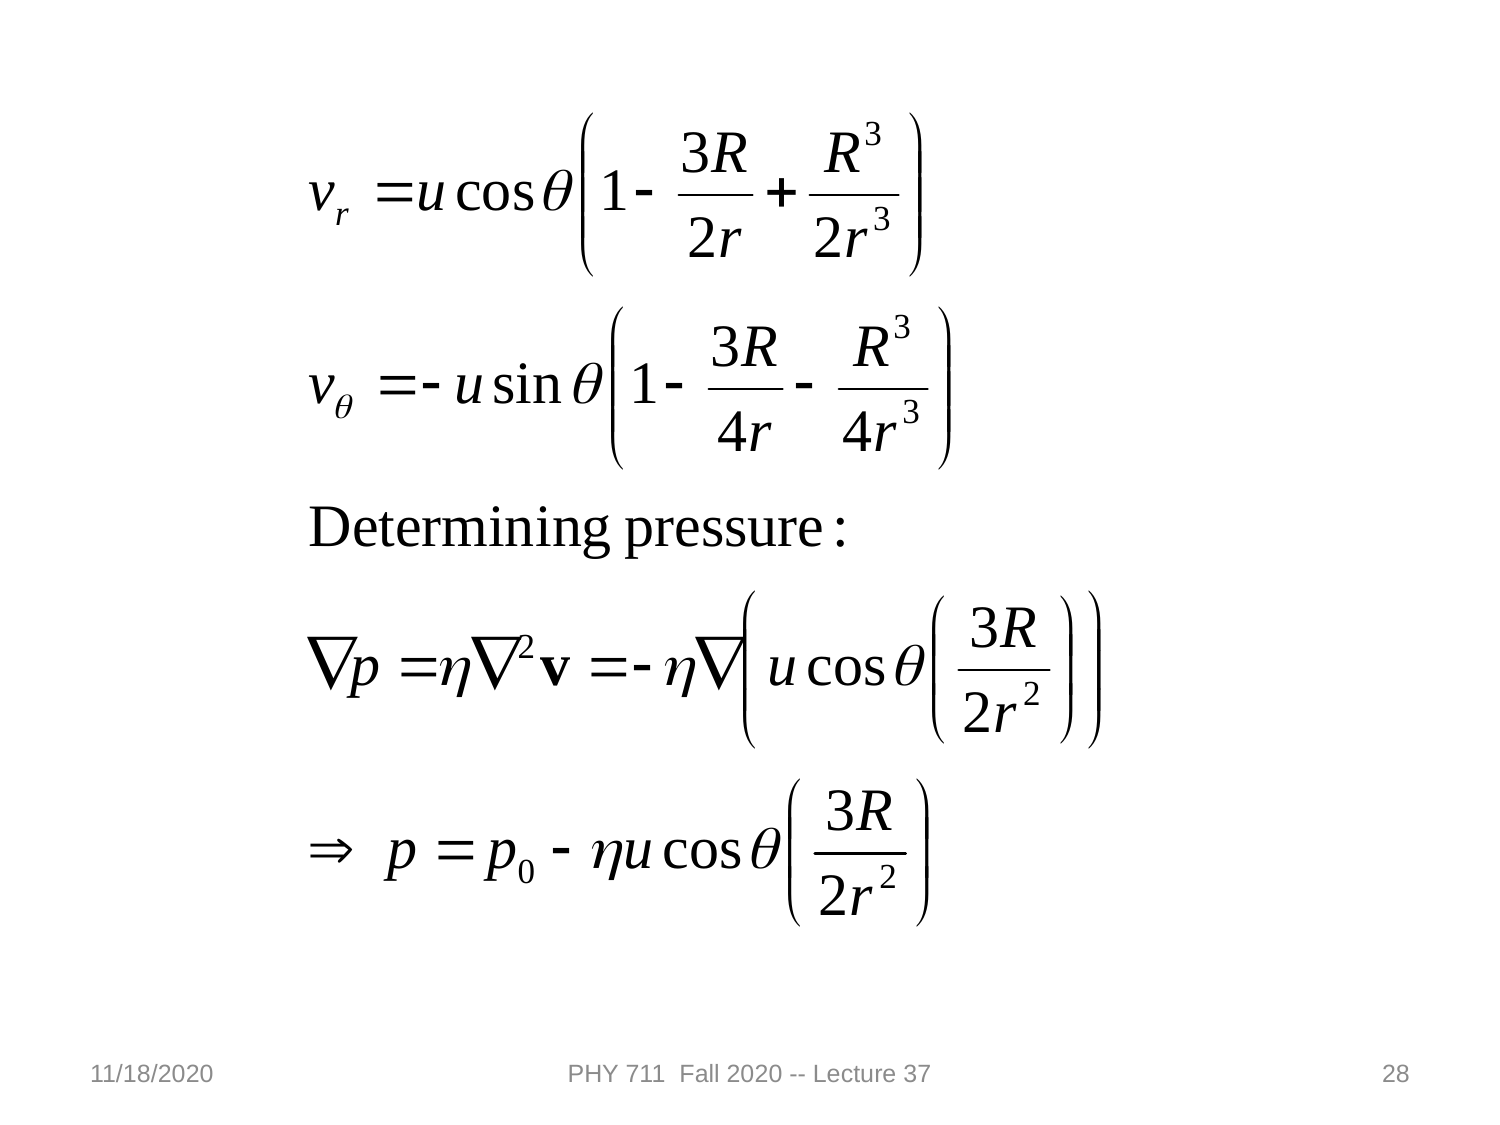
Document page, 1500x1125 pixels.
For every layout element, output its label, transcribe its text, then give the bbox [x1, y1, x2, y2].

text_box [299, 99, 1121, 939]
slide_number 28 [1074, 1042, 1425, 1103]
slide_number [75, 1042, 425, 1103]
footer PHY 711 Fall 2020 -- Lecture 37 [512, 1042, 988, 1103]
